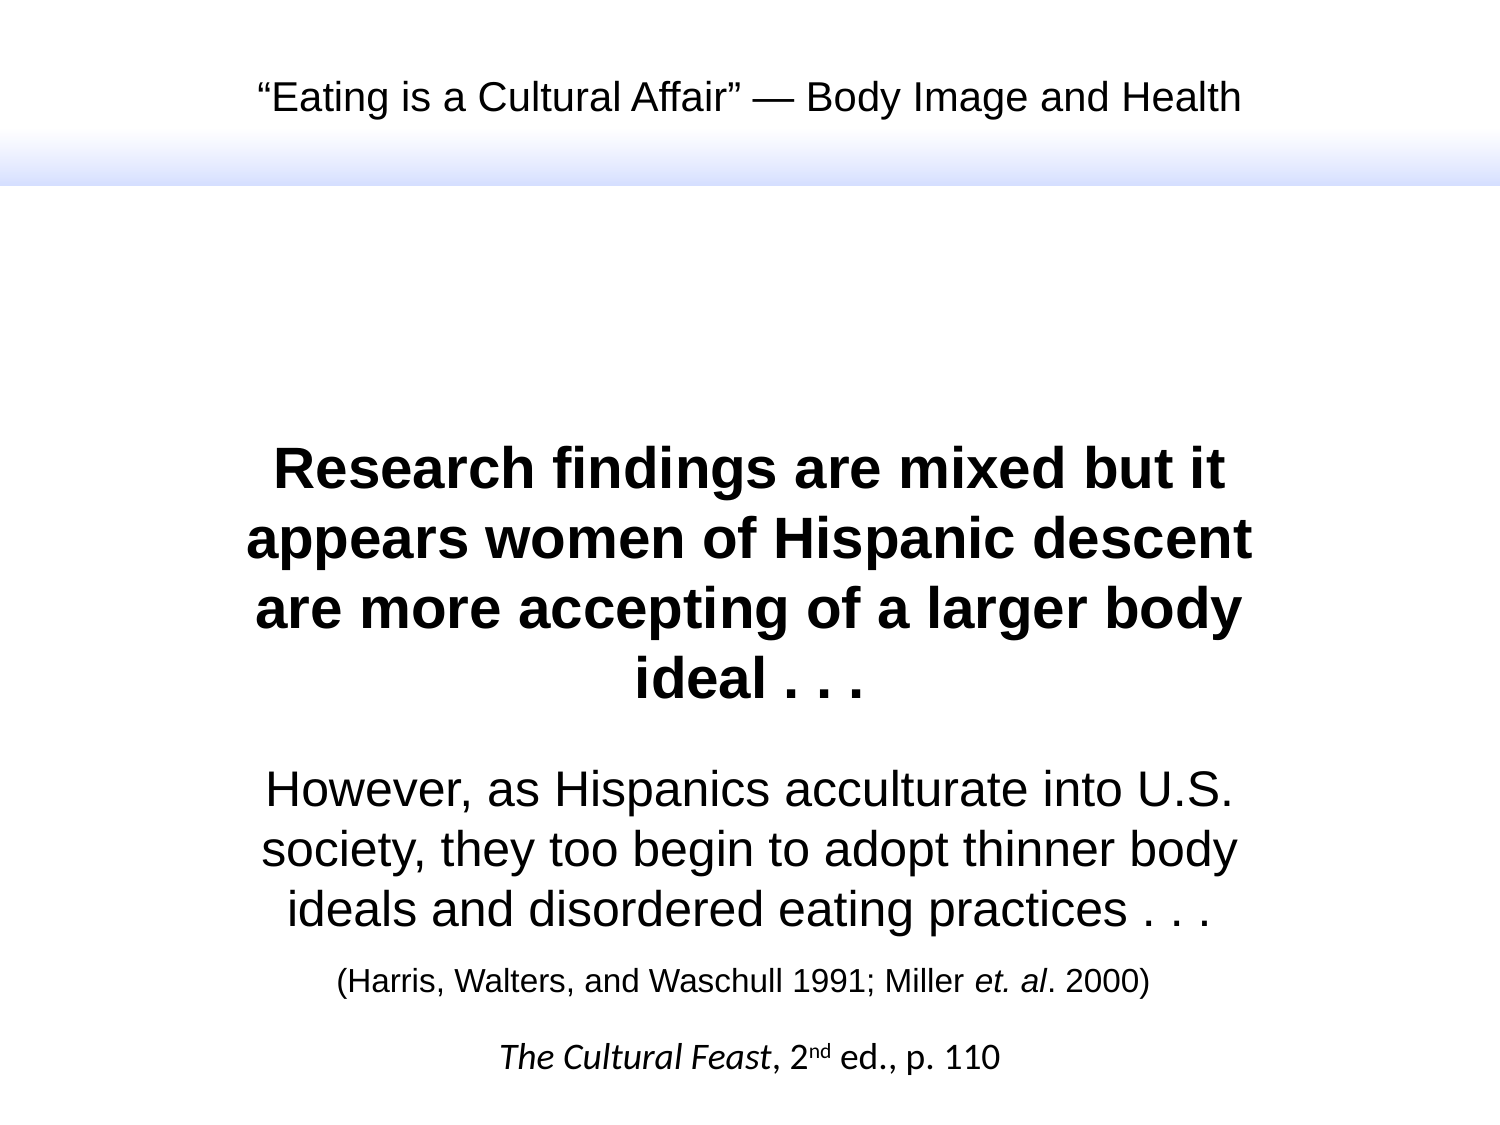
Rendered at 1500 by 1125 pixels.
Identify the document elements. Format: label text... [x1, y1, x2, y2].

text_box “Eating is a Cultural Affair” — Body Image and Health [0, 62, 1500, 186]
text_box The Cultural Feast, 2nd ed., p. 110 [149, 1024, 1350, 1085]
text_box Research findings are mixed but it appears women of Hispanic descent are more accepting of a larger body ideal . . . However, as Hispanics acculturate into U.S. society, they too begin to adopt thinner body ideals and disordered eating practices . . . [149, 422, 1350, 945]
text_box (Harris, Walters, and Waschull 1991; Miller et. al. 2000) [321, 952, 1166, 1007]
